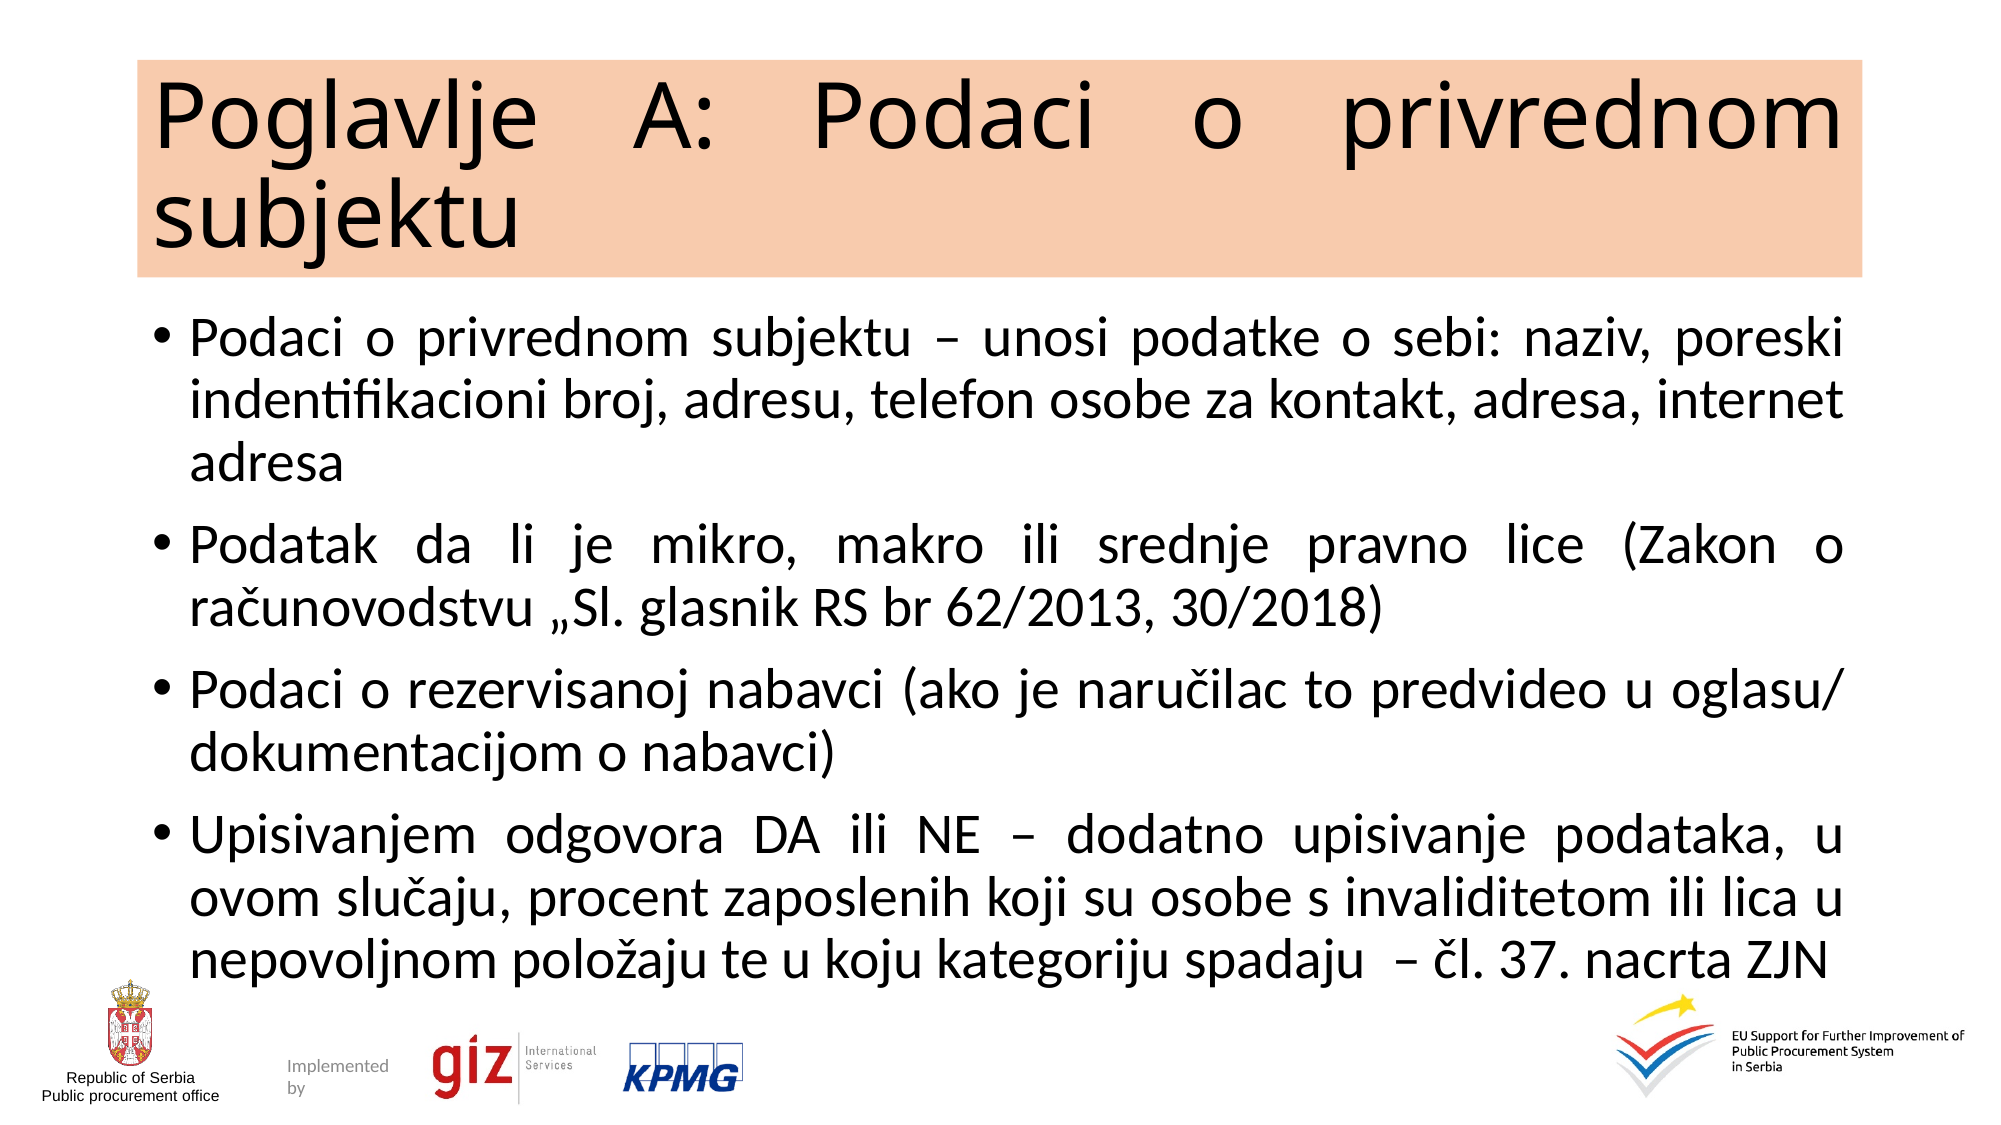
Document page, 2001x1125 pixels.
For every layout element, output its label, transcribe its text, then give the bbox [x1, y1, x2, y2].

picture [1589, 966, 1991, 1125]
picture [414, 1014, 743, 1123]
list Podaci o privrednom subjektu – unosi podatke o sebi: naziv, poreski indentifikacioni broj, adresu, telefon osobe za kontakt, adresa, internet adresa Podatak da li je mikro, makro ili srednje pravno lice (Zakon o računovodstvu „Sl. glasnik RS br 62/2013, 30/2018) Podaci o rezervisanoj nabavci (ako je naručilac to predvideo u oglasu/ dokumentacijom o nabavci) Upisivanjem odgovora DA ili NE – dodatno upisivanje podataka, u ovom slučaju, procent zaposlenih koji su osobe s invaliditetom ili lica u nepovoljnom položaju te u koju kategoriju spadaju – čl. 37. nacrta ZJN [137, 299, 1863, 1014]
picture [108, 979, 152, 1066]
title Poglavlje A: Podaci o privrednom subjektu [137, 59, 1863, 278]
